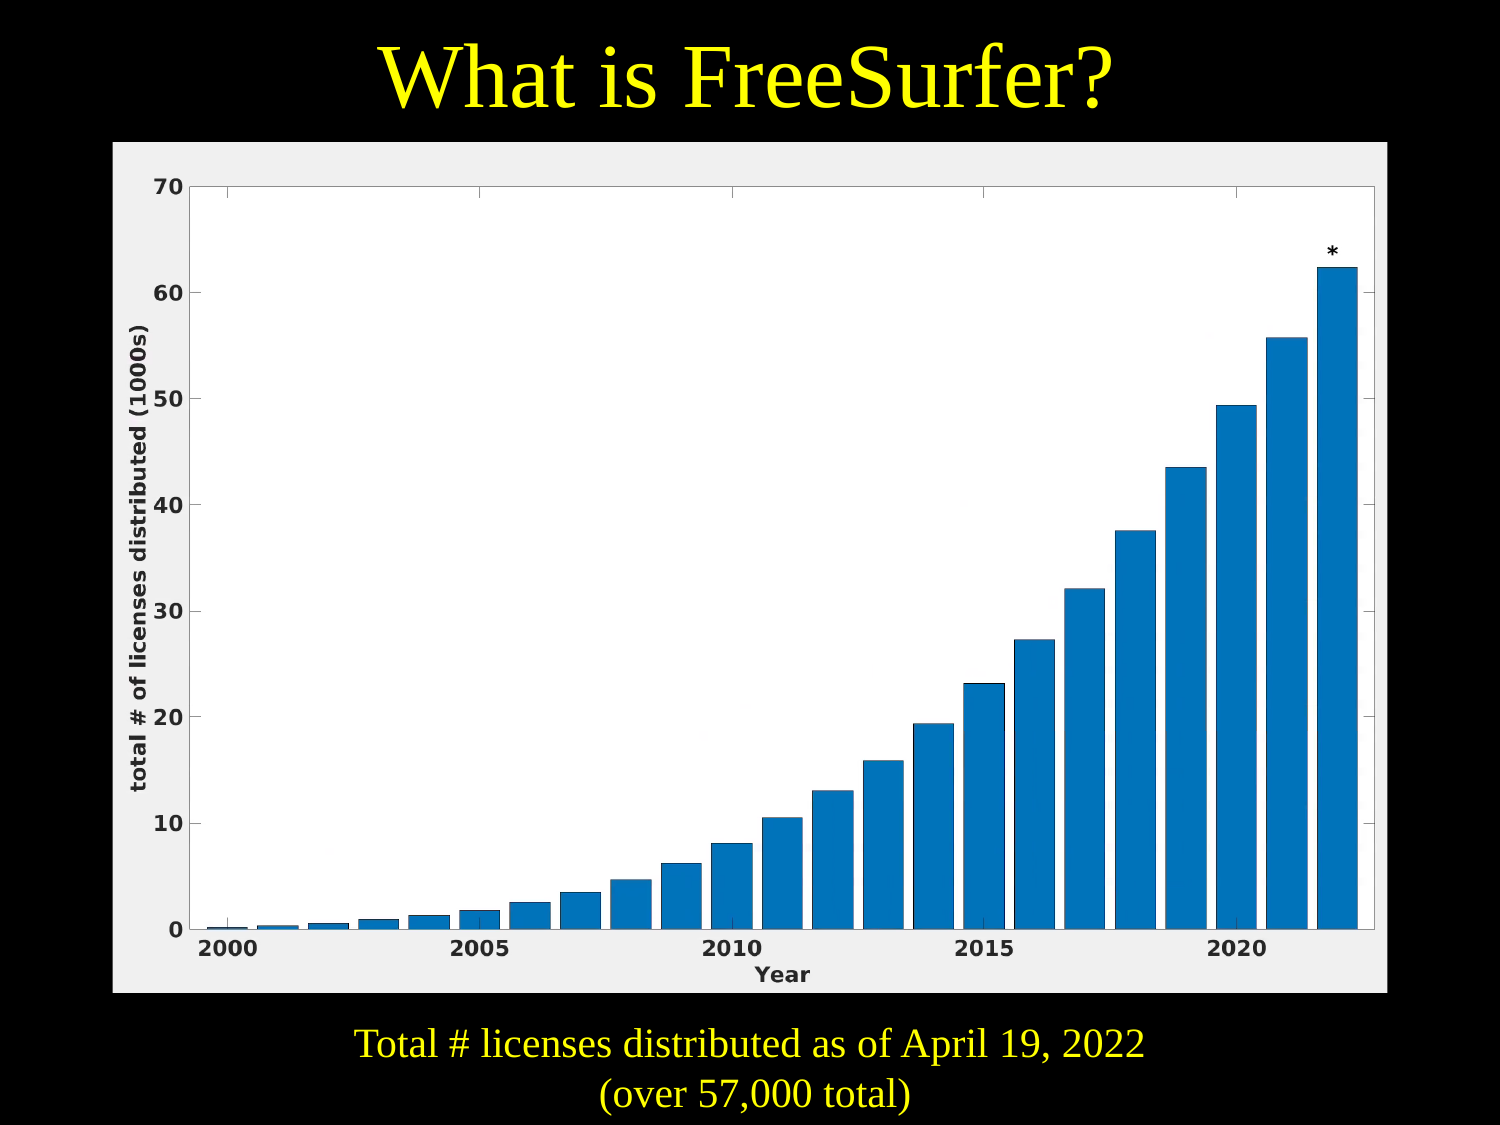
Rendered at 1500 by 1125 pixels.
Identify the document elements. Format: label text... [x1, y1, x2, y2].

text_box What is FreeSurfer? [112, 0, 1388, 142]
text_box Total # licenses distributed as of April 19, 2022 (over 57,000 total) [147, 1008, 1353, 1124]
picture [112, 142, 1388, 993]
